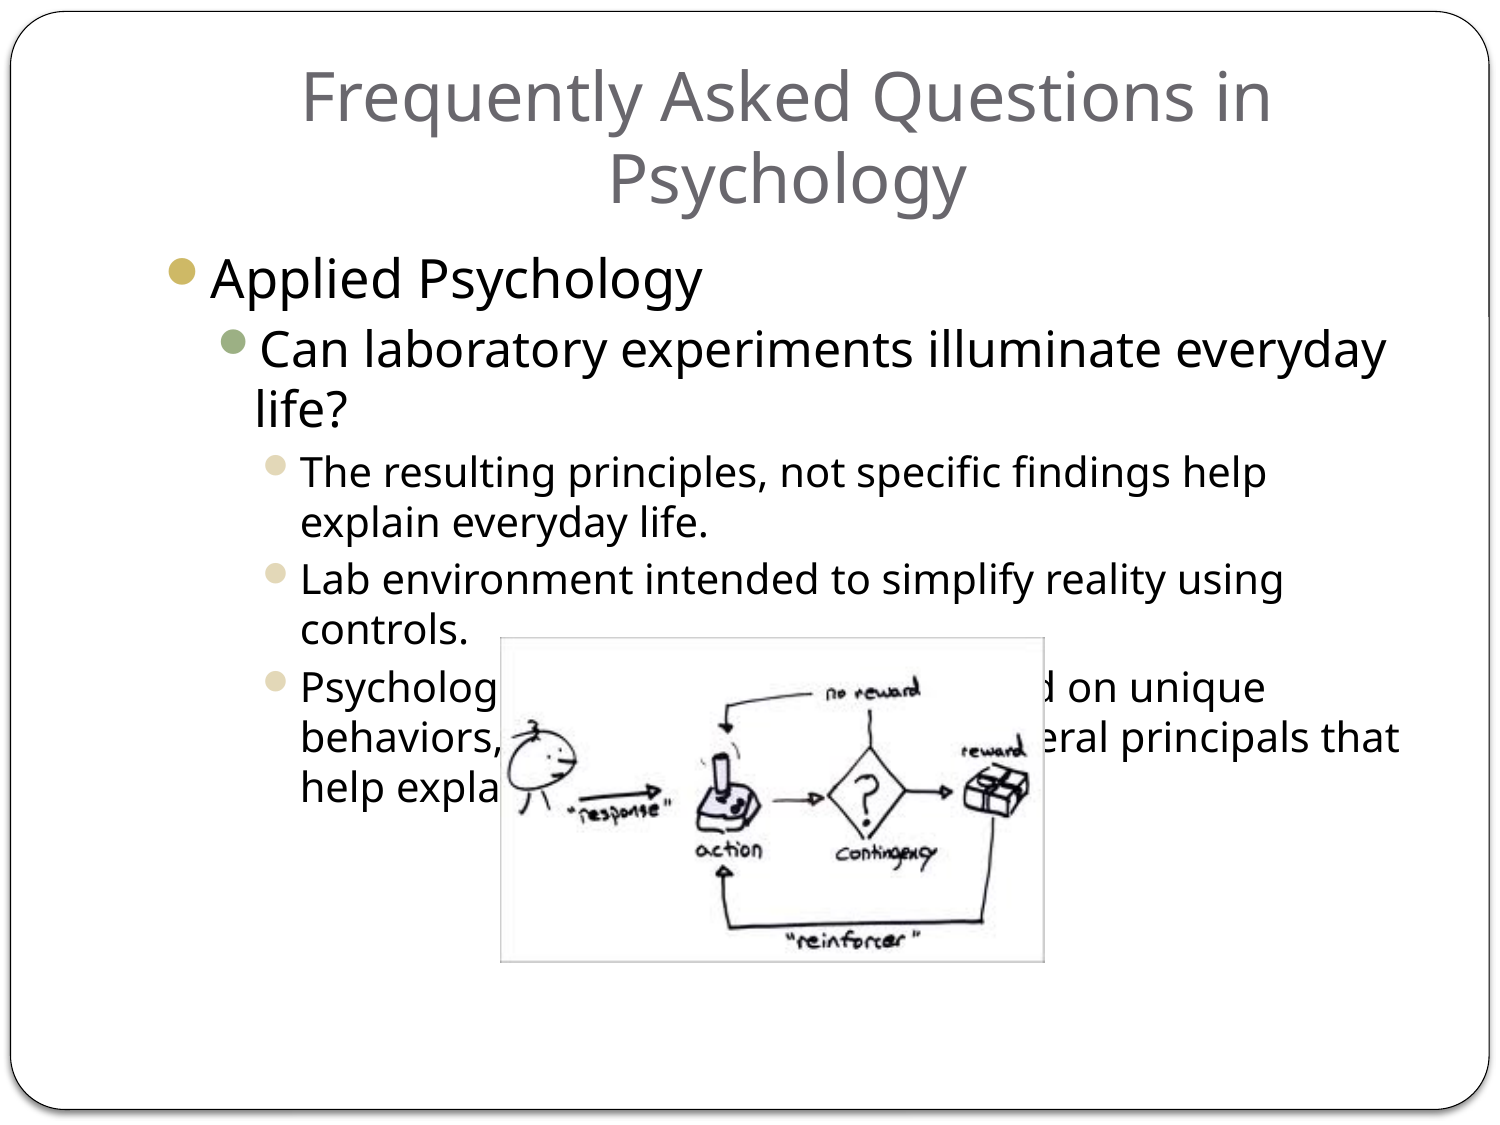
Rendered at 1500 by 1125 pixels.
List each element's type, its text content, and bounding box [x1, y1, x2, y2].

picture [499, 637, 1046, 963]
title Frequently Asked Questions in Psychology [150, 45, 1425, 233]
list Applied Psychology Can laboratory experiments illuminate everyday life? The resulting principles, not specific findings help explain everyday life. Lab environment intended to simplify reality using controls. Psychologists’ concern are not focused on unique behaviors, but rather discovering general principals that help explain behaviors. [150, 237, 1425, 988]
